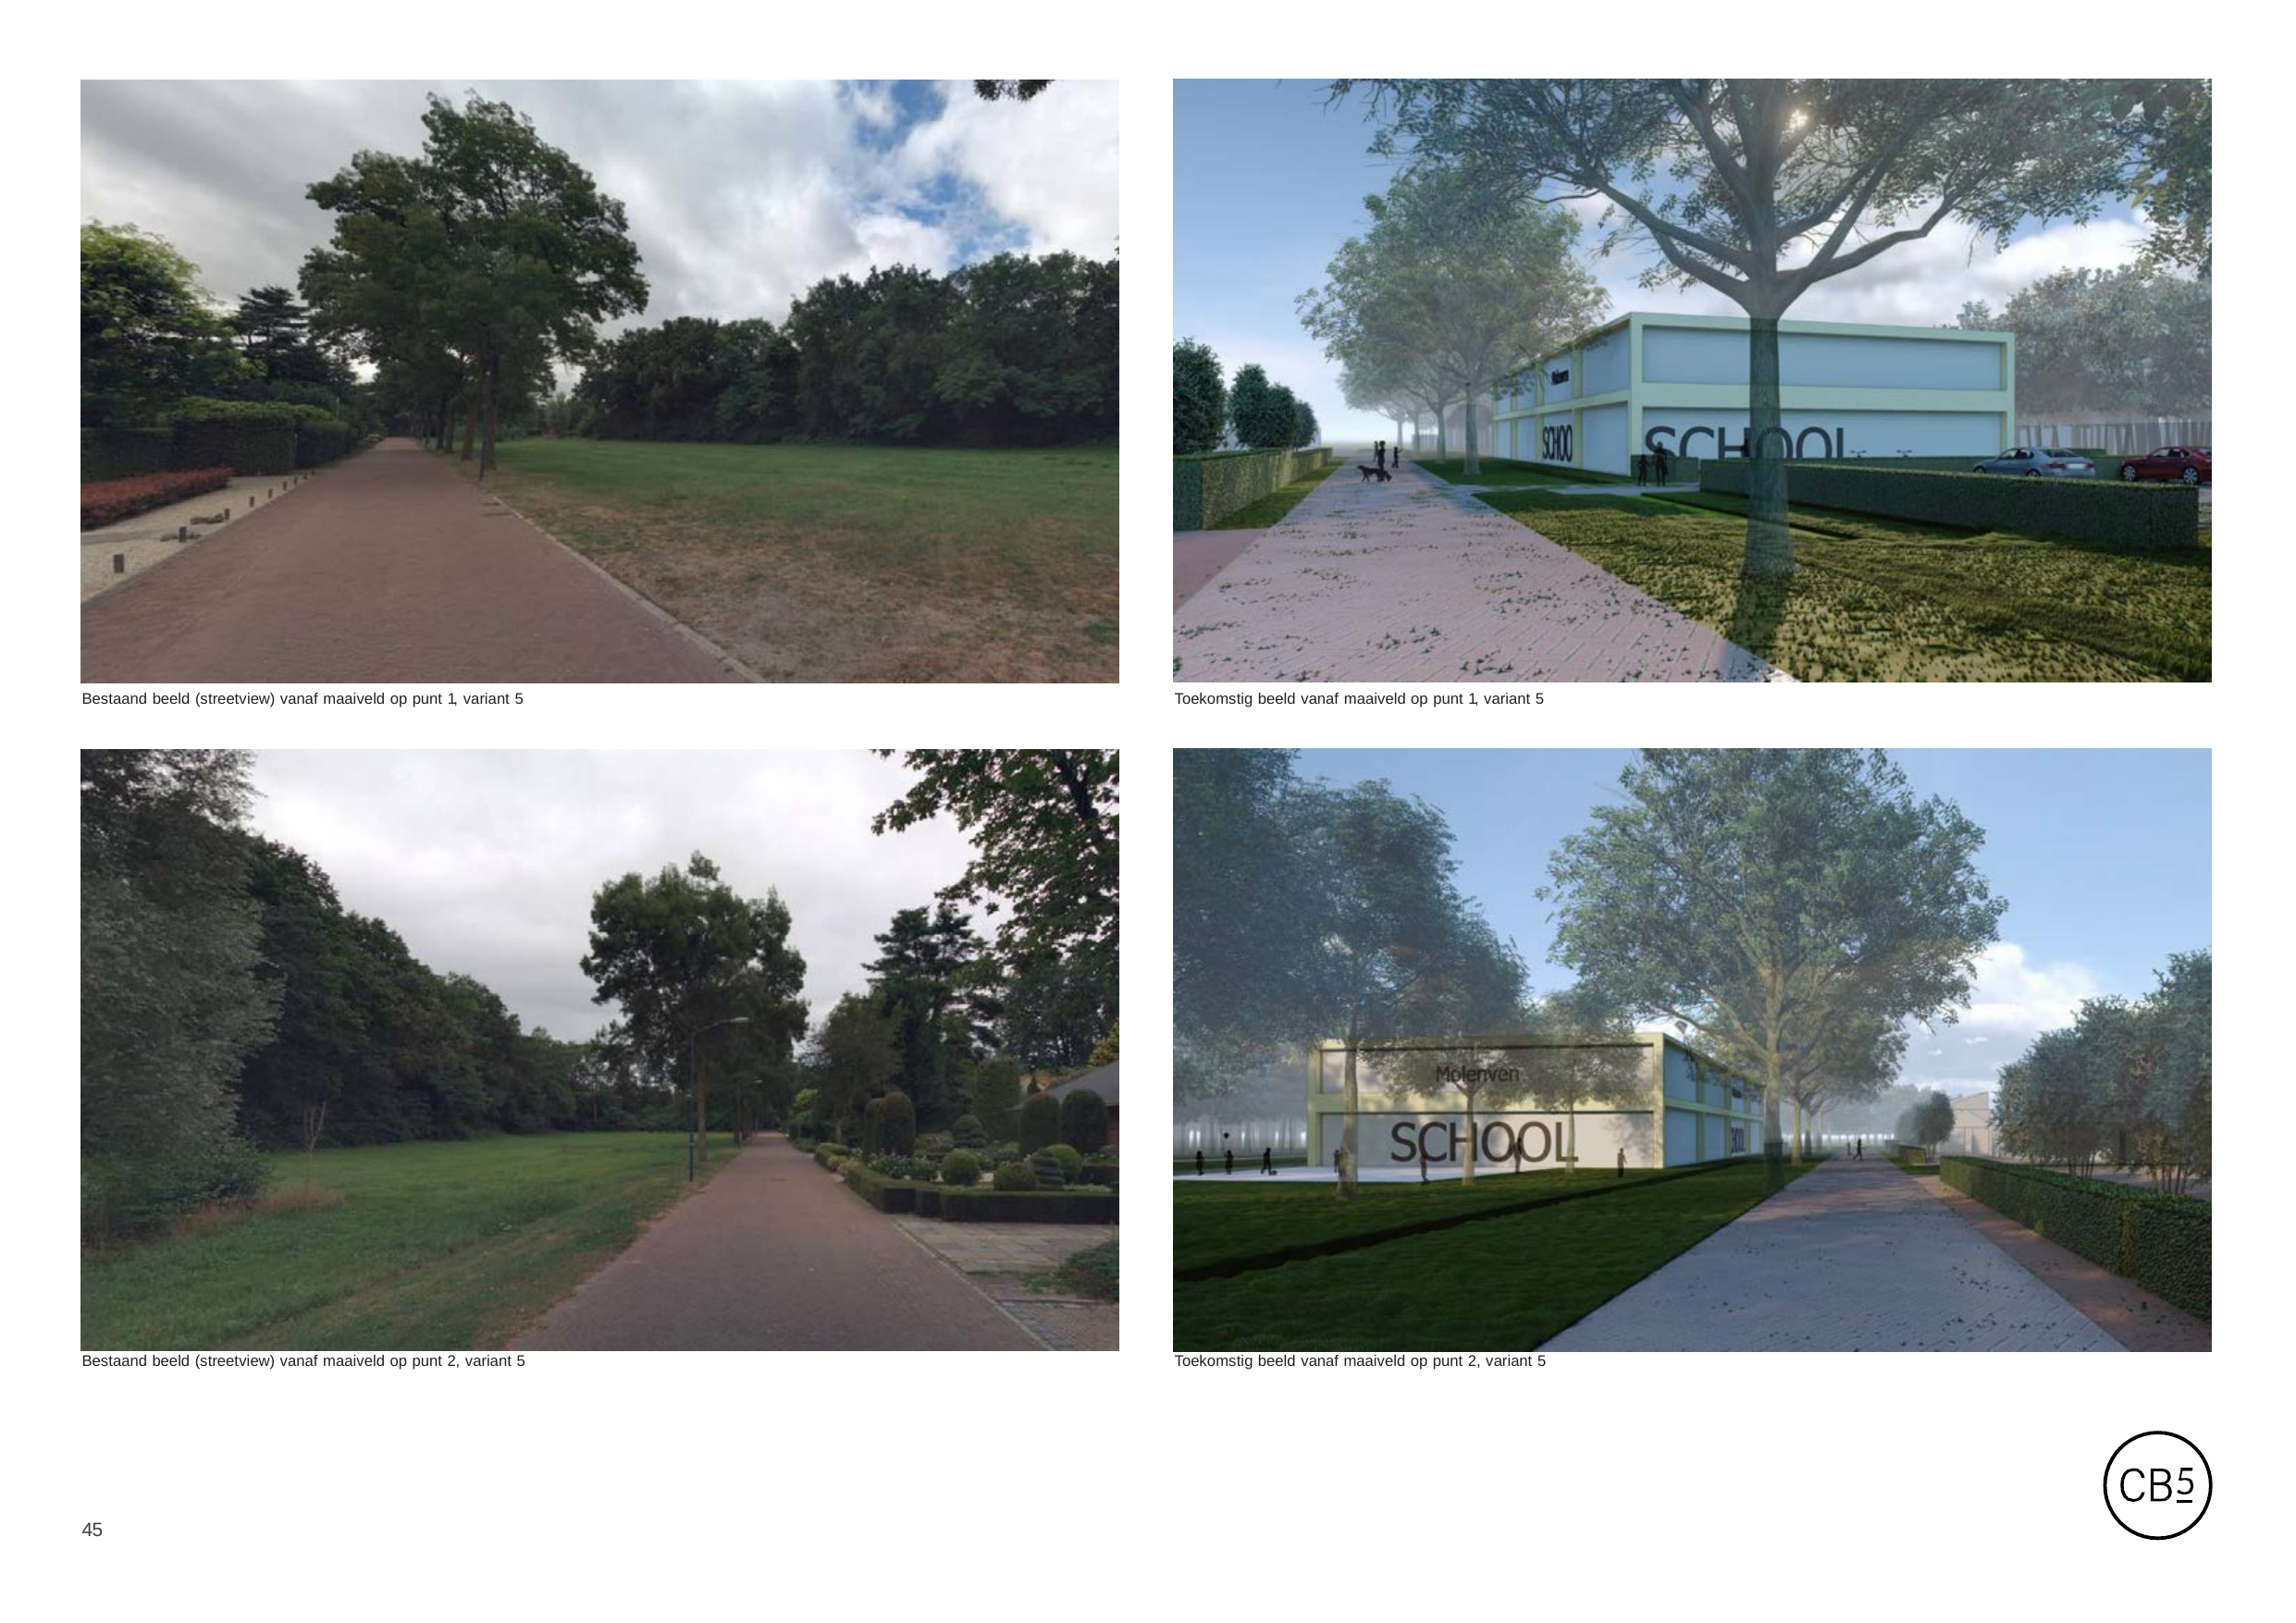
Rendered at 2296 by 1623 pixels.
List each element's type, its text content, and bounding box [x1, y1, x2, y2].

picture [1173, 79, 2212, 683]
slide_number 45 [76, 1513, 121, 1623]
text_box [2103, 1430, 2213, 1541]
picture [1173, 748, 2212, 1352]
picture [80, 80, 1119, 684]
text_box Toekomstig beeld vanaf maaiveld op punt 1, variant 5 [1172, 688, 1548, 707]
text_box Bestaand beeld (streetview) vanaf maaiveld op punt 1, variant 5 [80, 689, 525, 707]
text_box Toekomstig beeld vanaf maaiveld op punt 2, variant 5 [1172, 1358, 1551, 1371]
text_box Bestaand beeld (streetview) vanaf maaiveld op punt 2, variant 5 [80, 1358, 529, 1371]
picture [80, 749, 1119, 1351]
